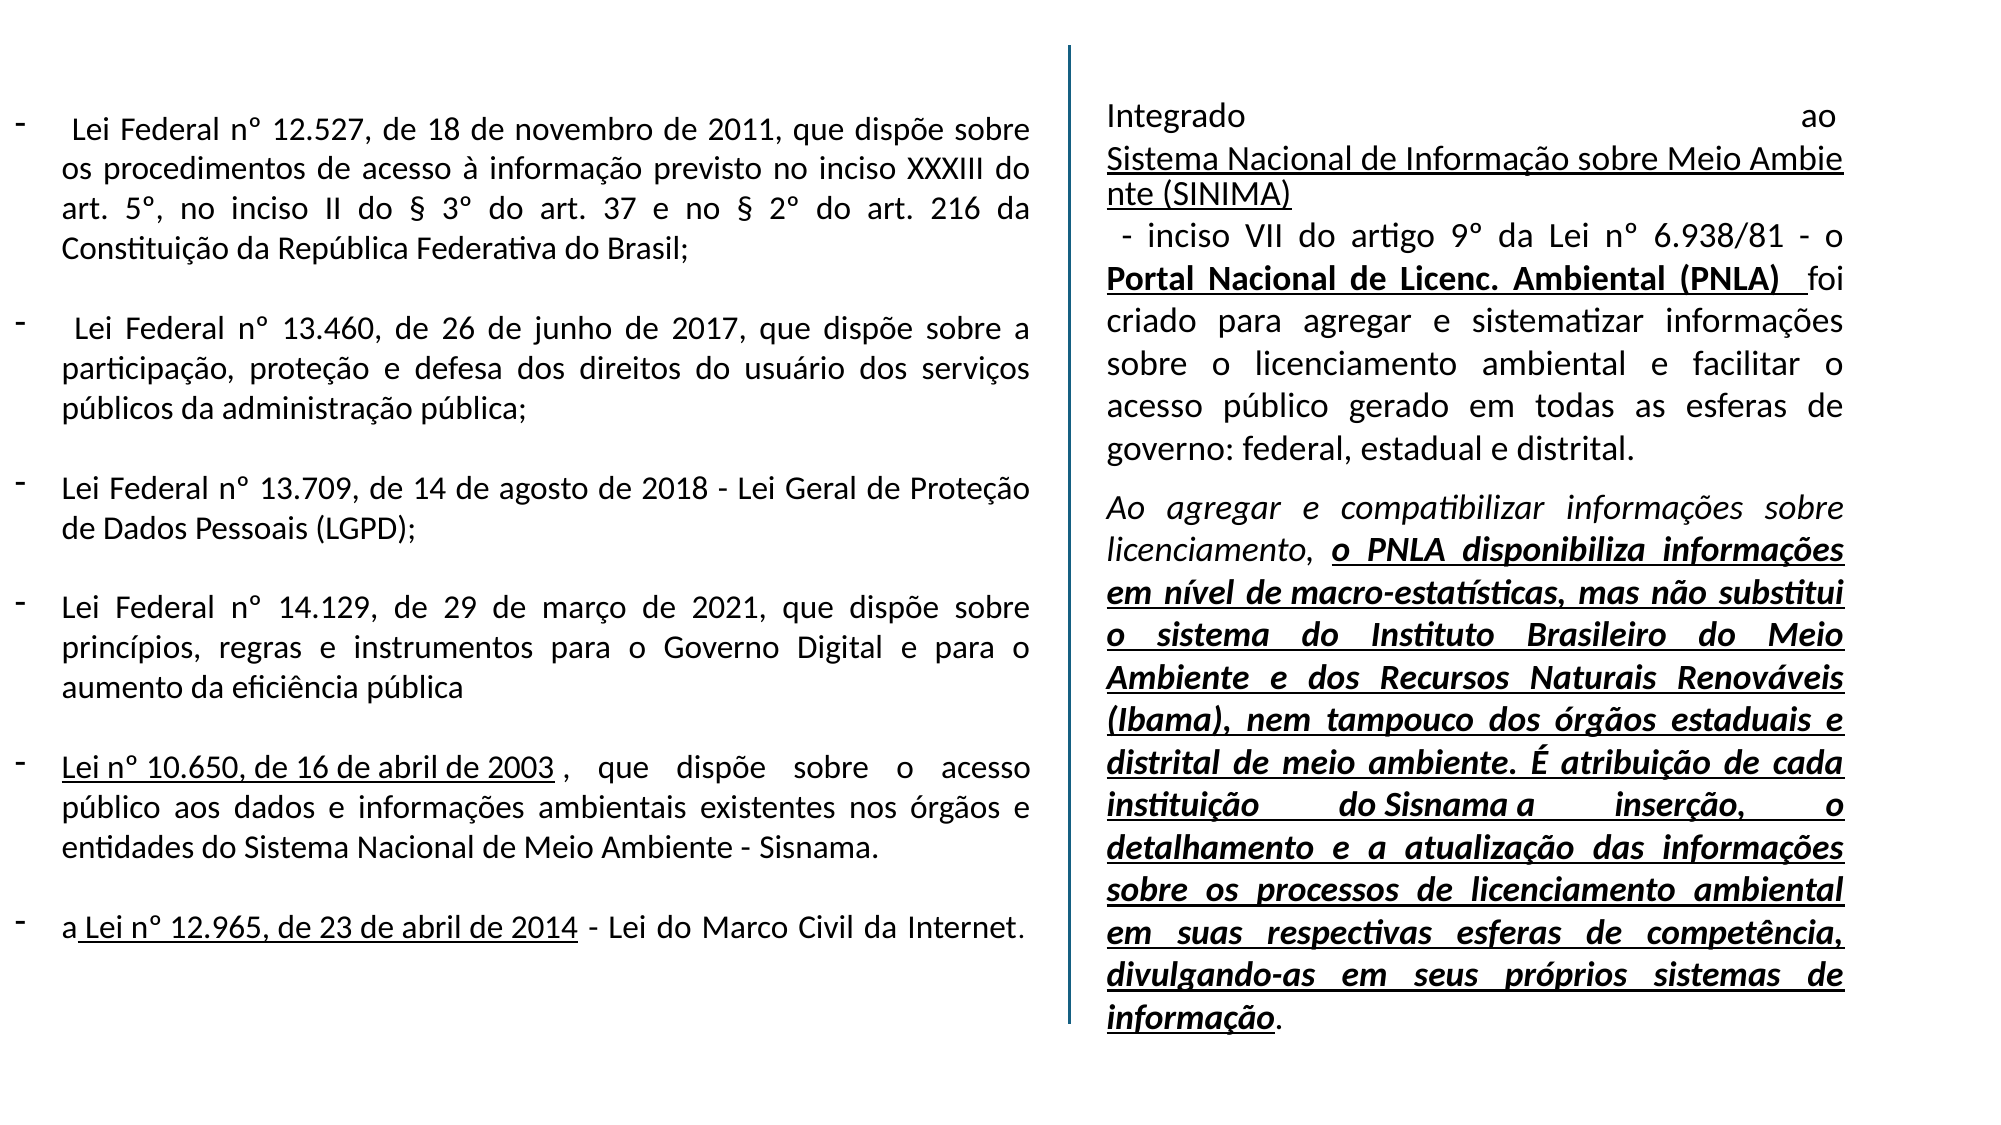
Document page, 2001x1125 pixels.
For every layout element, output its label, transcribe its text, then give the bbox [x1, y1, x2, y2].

text_box Ao agregar e compatibilizar informações sobre licenciamento, o PNLA disponibiliza informações em nível de macro-estatísticas, mas não substitui o sistema do Instituto Brasileiro do Meio Ambiente e dos Recursos Naturais Renováveis (Ibama), nem tampouco dos órgãos estaduais e distrital de meio ambiente. É atribuição de cada instituição do Sisnama a inserção, o detalhamento e a atualização das informações sobre os processos de licenciamento ambiental em suas respectivas esferas de competência, divulgando-as em seus próprios sistemas de informação. [1091, 476, 1860, 1044]
text_box Integrado ao Sistema Nacional de Informação sobre Meio Ambiente (SINIMA) - inciso VII do artigo 9º da Lei nº 6.938/81 - o Portal Nacional de Licenc. Ambiental (PNLA) foi criado para agregar e sistematizar informações sobre o licenciamento ambiental e facilitar o acesso público gerado em todas as esferas de governo: federal, estadual e distrital. [1091, 84, 1860, 440]
text_box Lei Federal nº 12.527, de 18 de novembro de 2011, que dispõe sobre os procedimentos de acesso à informação previsto no inciso XXXIII do art. 5º, no inciso II do § 3º do art. 37 e no § 2º do art. 216 da Constituição da República Federativa do Brasil; Lei Federal nº 13.460, de 26 de junho de 2017, que dispõe sobre a participação, proteção e defesa dos direitos do usuário dos serviços públicos da administração pública; Lei Federal nº 13.709, de 14 de agosto de 2018 - Lei Geral de Proteção de Dados Pessoais (LGPD); Lei Federal nº 14.129, de 29 de março de 2021, que dispõe sobre princípios, regras e instrumentos para o Governo Digital e para o aumento da eficiência pública Lei nº 10.650, de 16 de abril de 2003 , que dispõe sobre o acesso público aos dados e informações ambientais existentes nos órgãos e entidades do Sistema Nacional de Meio Ambiente - Sisnama. a Lei nº 12.965, de 23 de abril de 2014 - Lei do Marco Civil da Internet. [0, 99, 1047, 1088]
